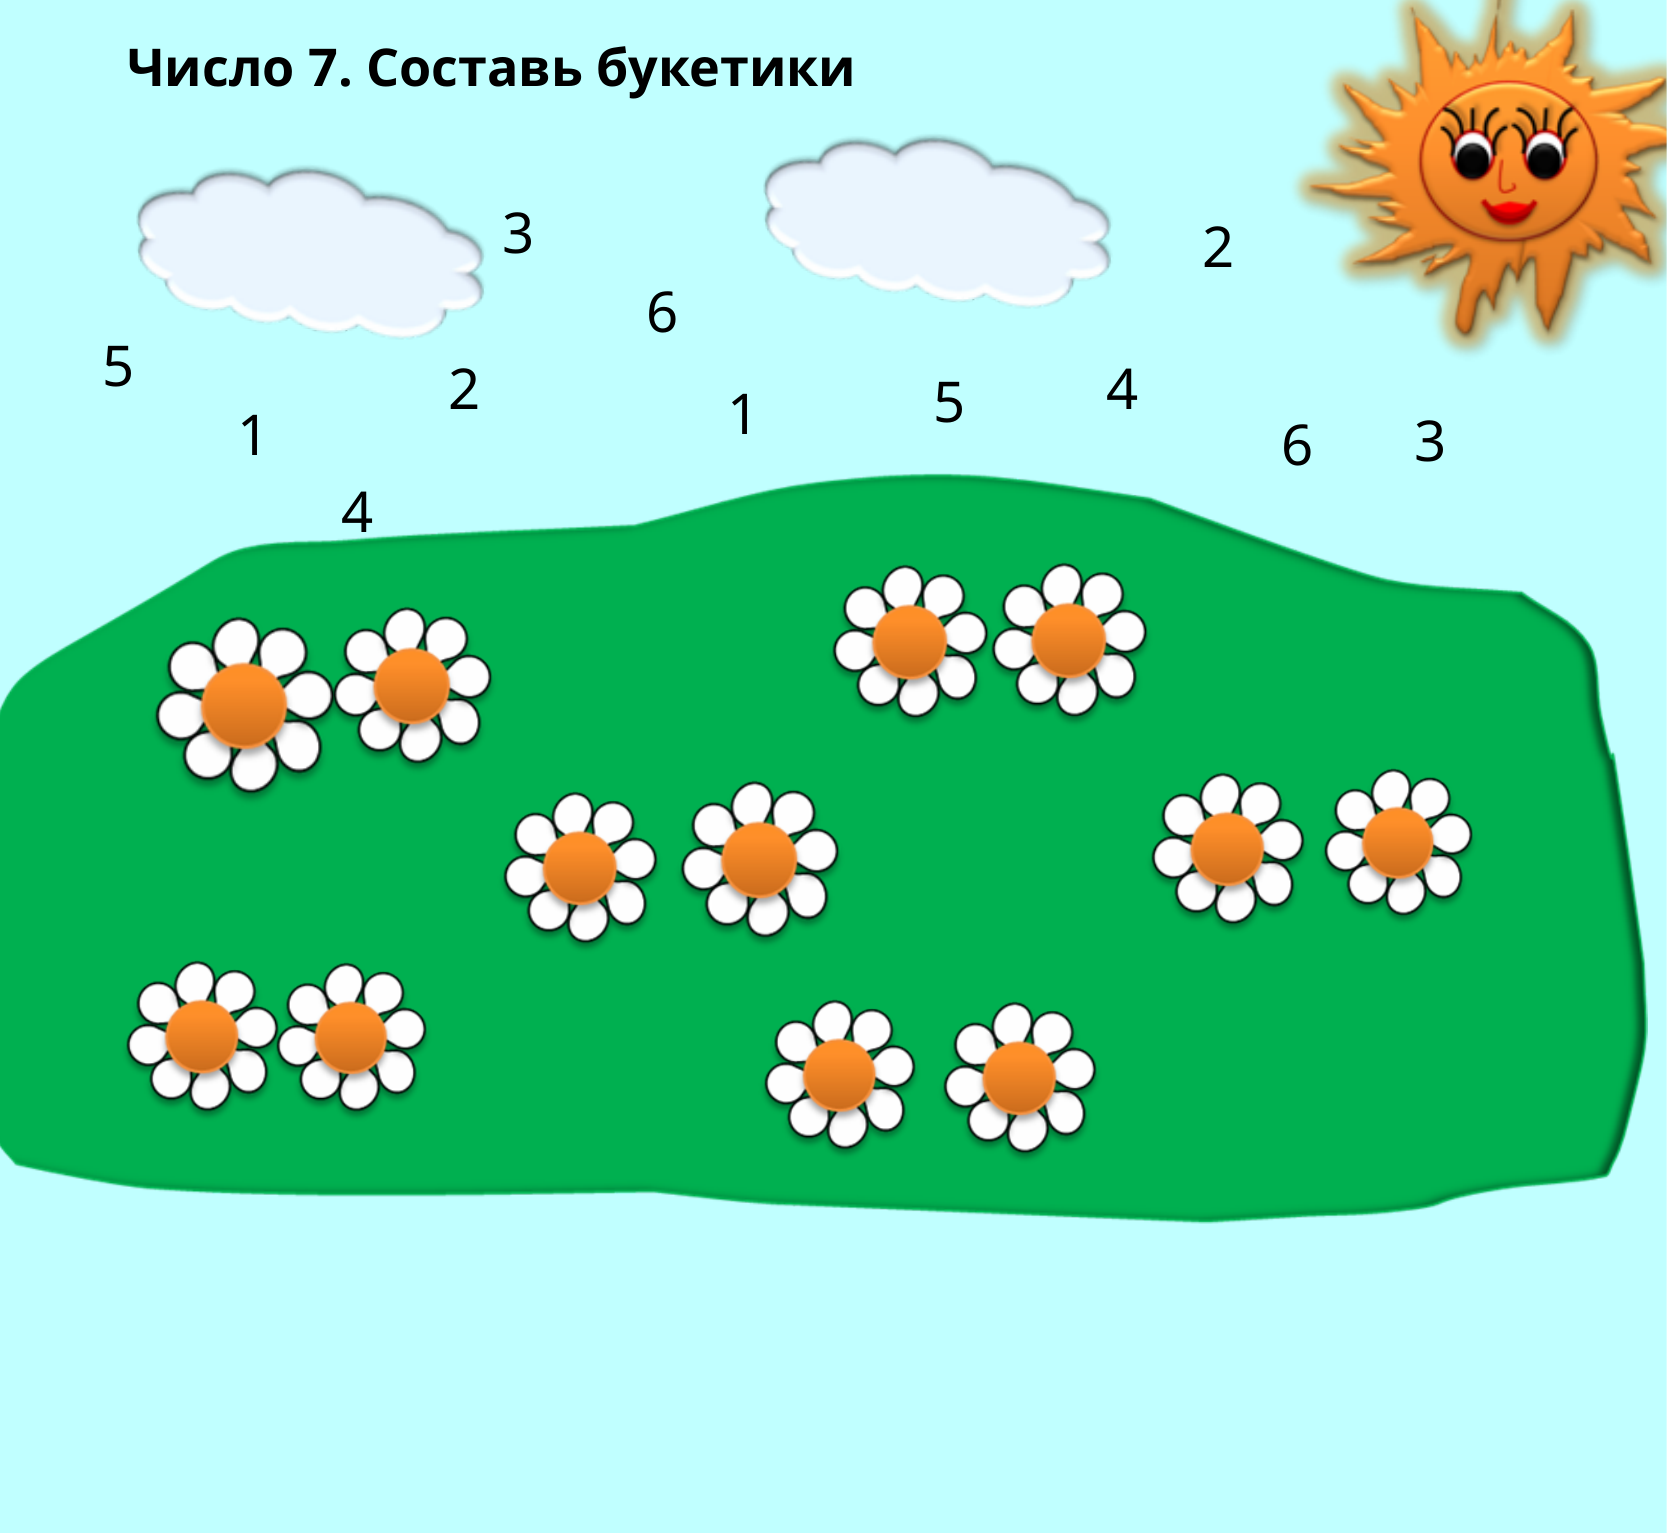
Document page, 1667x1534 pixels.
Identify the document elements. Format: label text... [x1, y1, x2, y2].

text_box 1 [222, 391, 286, 470]
text_box 5 [87, 322, 151, 406]
text_box 1 [712, 370, 775, 454]
text_box 5 [918, 358, 982, 441]
text_box 6 [1266, 402, 1330, 470]
picture [737, 89, 1138, 344]
picture [1272, 0, 1667, 382]
text_box Число 7. Составь букетики [112, 27, 1092, 105]
text_box 3 [1400, 397, 1463, 470]
text_box 6 [631, 268, 694, 351]
picture [110, 120, 511, 376]
text_box 2 [1187, 204, 1250, 287]
text_box 4 [1091, 345, 1155, 429]
text_box 2 [433, 383, 496, 429]
picture [0, 473, 1649, 1224]
text_box 3 [516, 189, 550, 272]
